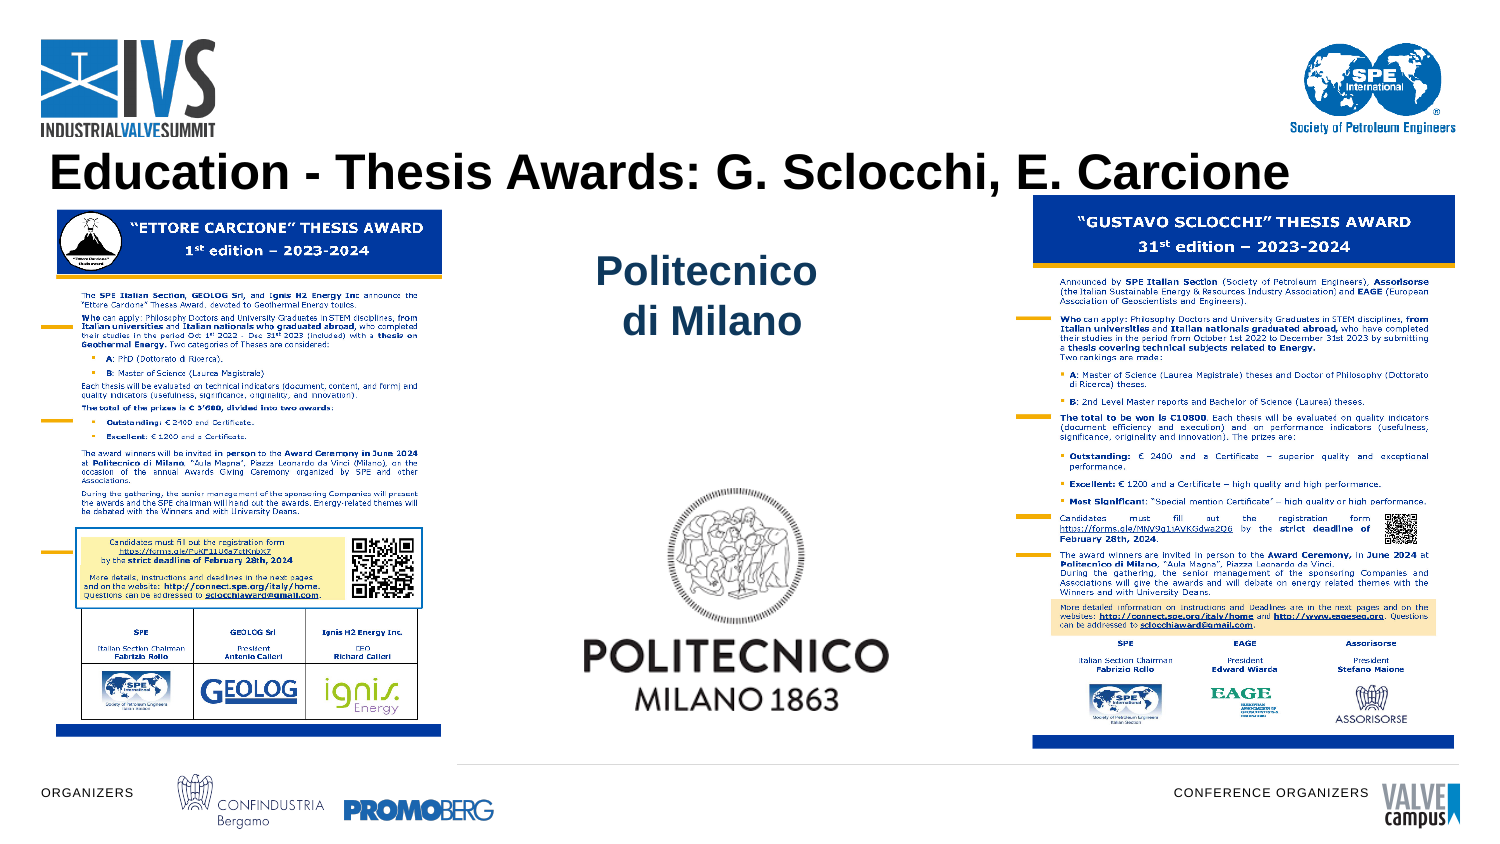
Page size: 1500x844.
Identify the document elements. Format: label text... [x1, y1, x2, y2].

text_box Politecnico di Milano [562, 236, 863, 351]
picture [1377, 762, 1465, 844]
picture [167, 768, 334, 831]
picture [584, 488, 889, 711]
picture [1016, 191, 1463, 755]
picture [41, 208, 457, 765]
picture [1284, 42, 1459, 132]
text_box Education - Thesis Awards: G. Sclocchi, E. Carcione [34, 132, 1459, 208]
